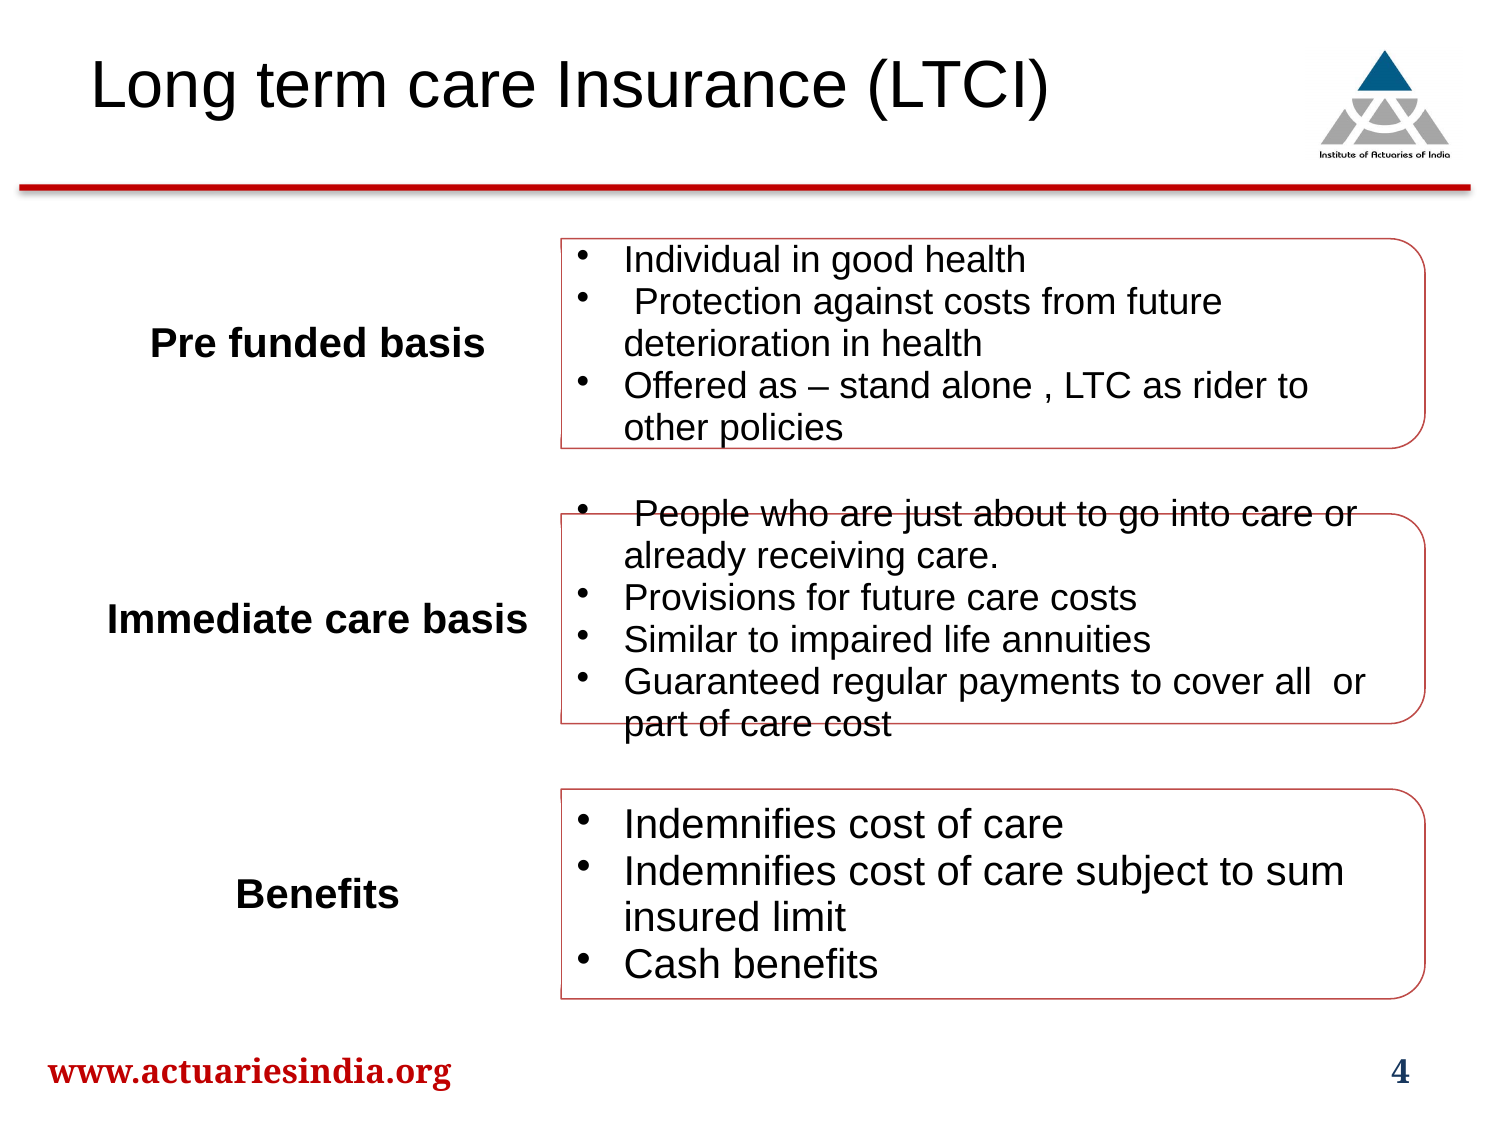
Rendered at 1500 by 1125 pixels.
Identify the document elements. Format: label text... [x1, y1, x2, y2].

footer www.actuariesindia.org [12, 1042, 488, 1103]
title Long term care Insurance (LTCI) [75, 24, 1425, 138]
slide_number 4 [1074, 1042, 1425, 1103]
picture [1305, 45, 1463, 160]
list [74, 212, 1426, 1026]
